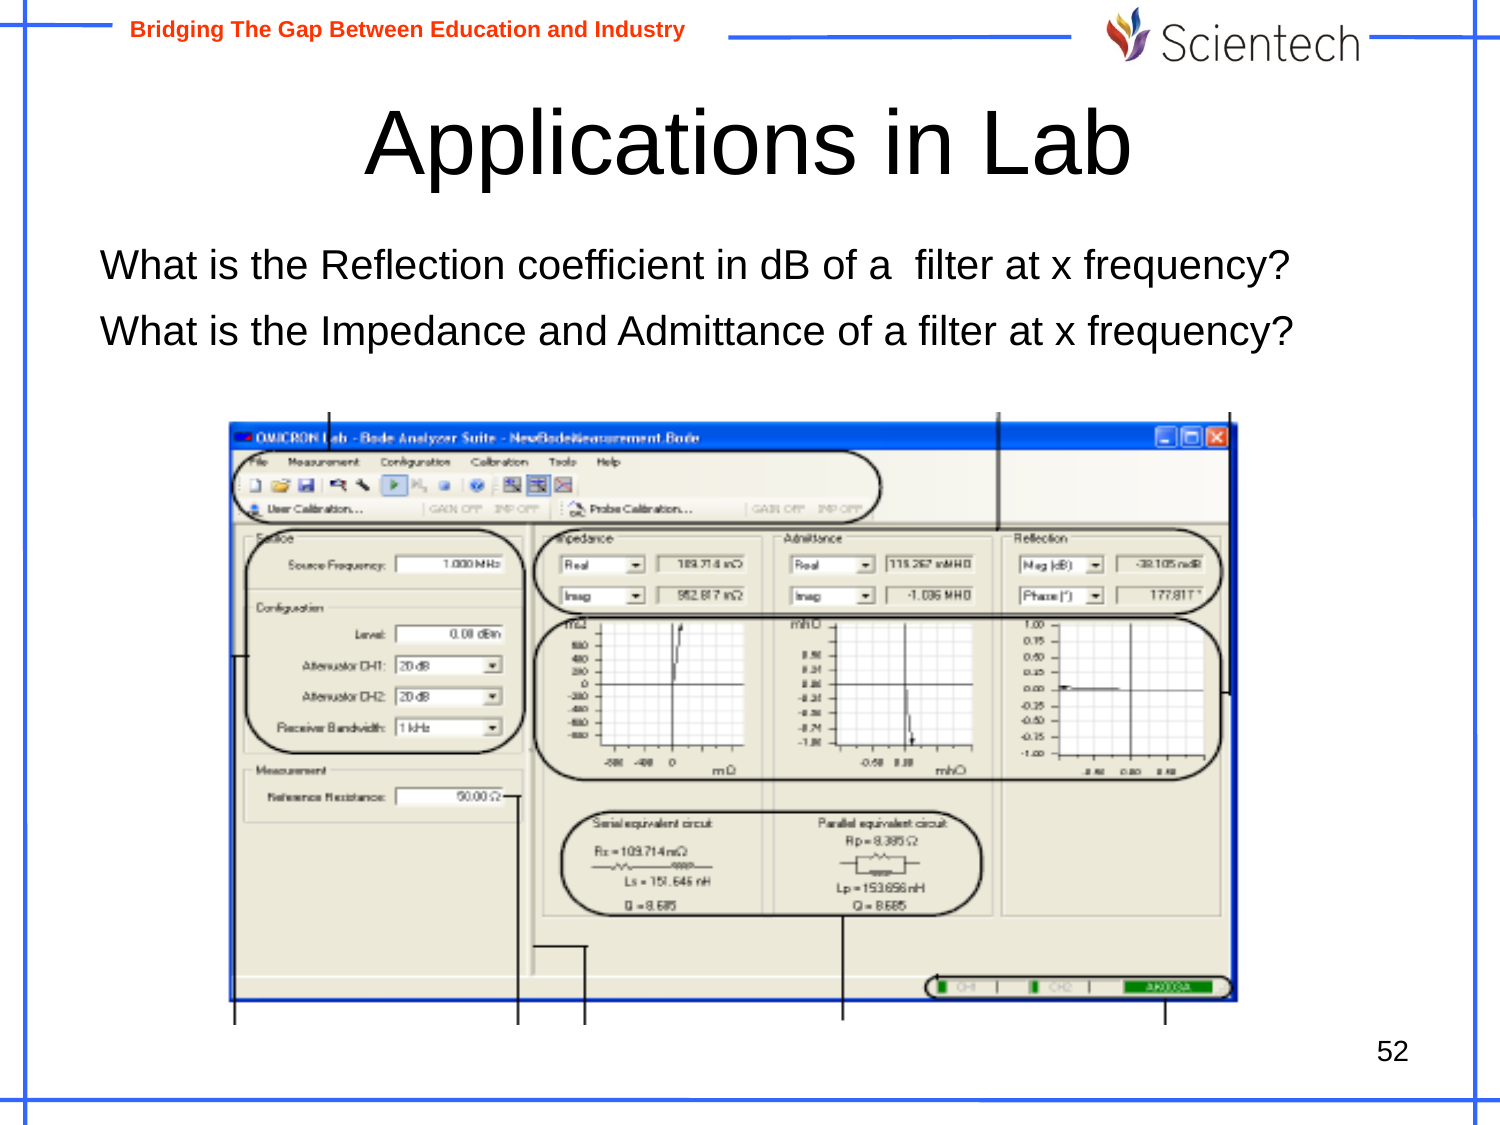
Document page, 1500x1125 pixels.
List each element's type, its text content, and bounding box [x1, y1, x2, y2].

picture [1102, 0, 1363, 44]
footer [512, 1035, 987, 1103]
slide_number 52 [1074, 1024, 1425, 1103]
list What is the Reflection coefficient in dB of a filter at x frequency? What is the Impedance and Admittance of a filter at x frequency? [99, 237, 1450, 388]
slide_number [74, 1024, 425, 1103]
title Applications in Lab [74, 44, 1425, 232]
picture [224, 412, 1251, 1026]
